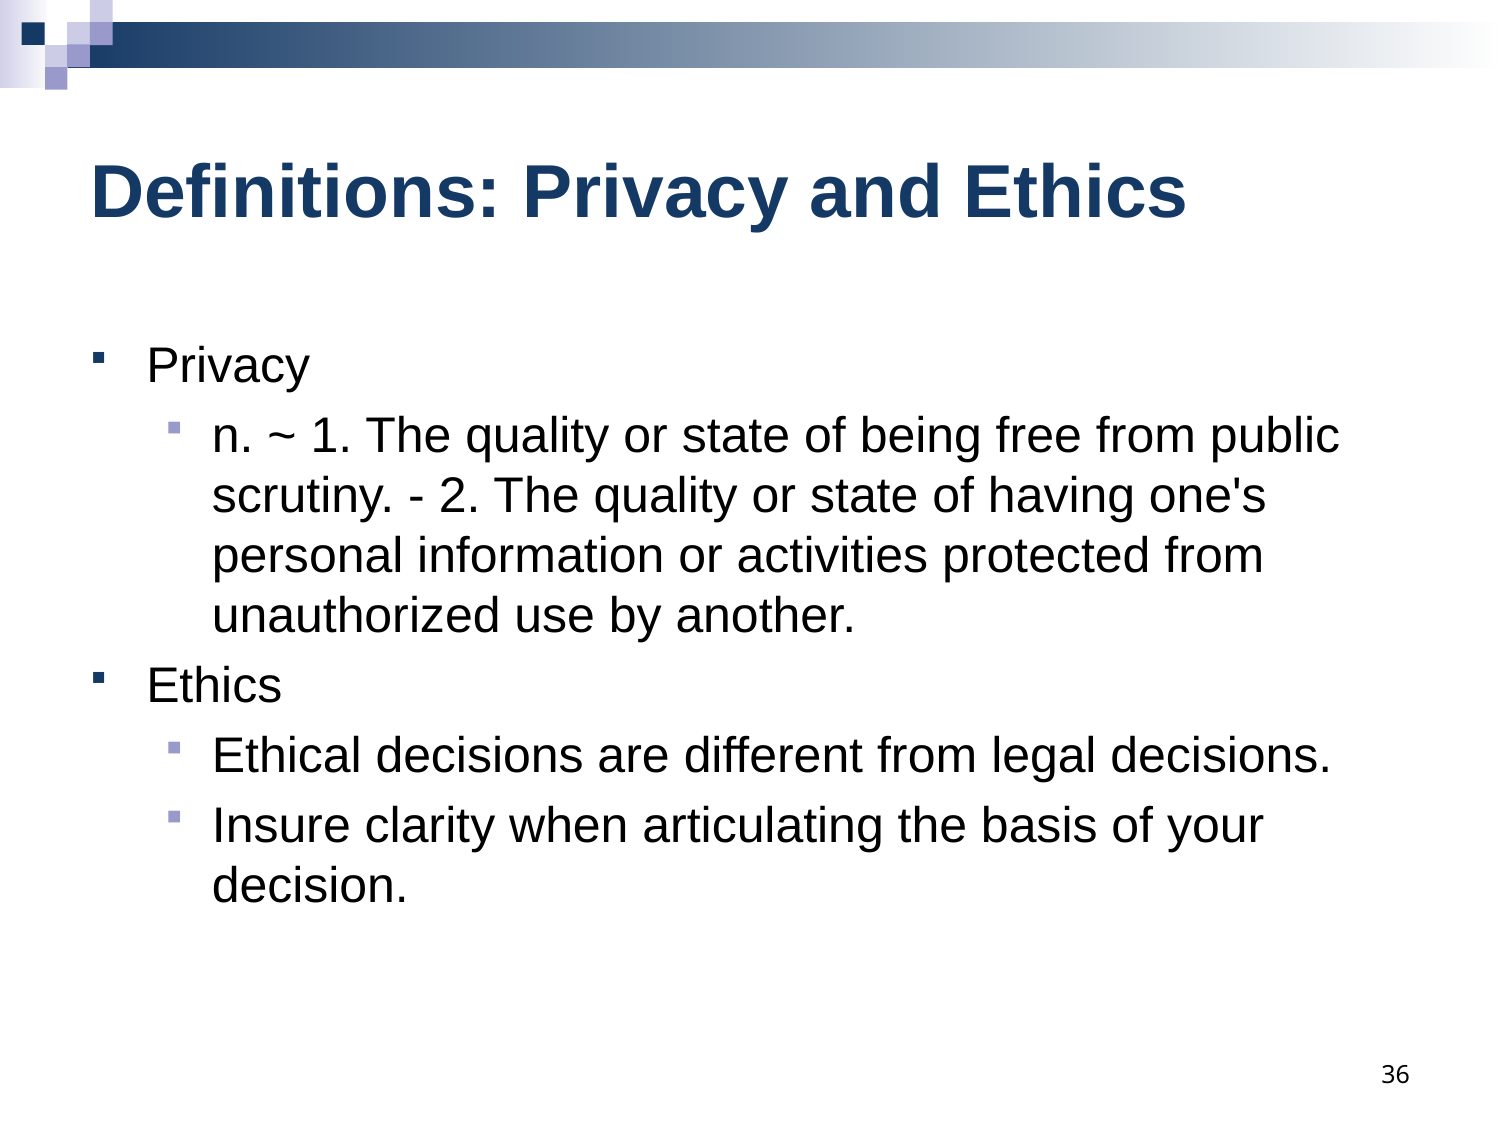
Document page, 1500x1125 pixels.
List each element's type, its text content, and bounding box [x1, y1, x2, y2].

list Privacy n. ~ 1. The quality or state of being free from public scrutiny. - 2. The quality or state of having one's personal information or activities protected from unauthorized use by another. Ethics Ethical decisions are different from legal decisions. Insure clarity when articulating the basis of your decision. [75, 324, 1425, 963]
title Definitions: Privacy and Ethics [75, 75, 1425, 300]
slide_number 36 [1074, 1025, 1425, 1100]
